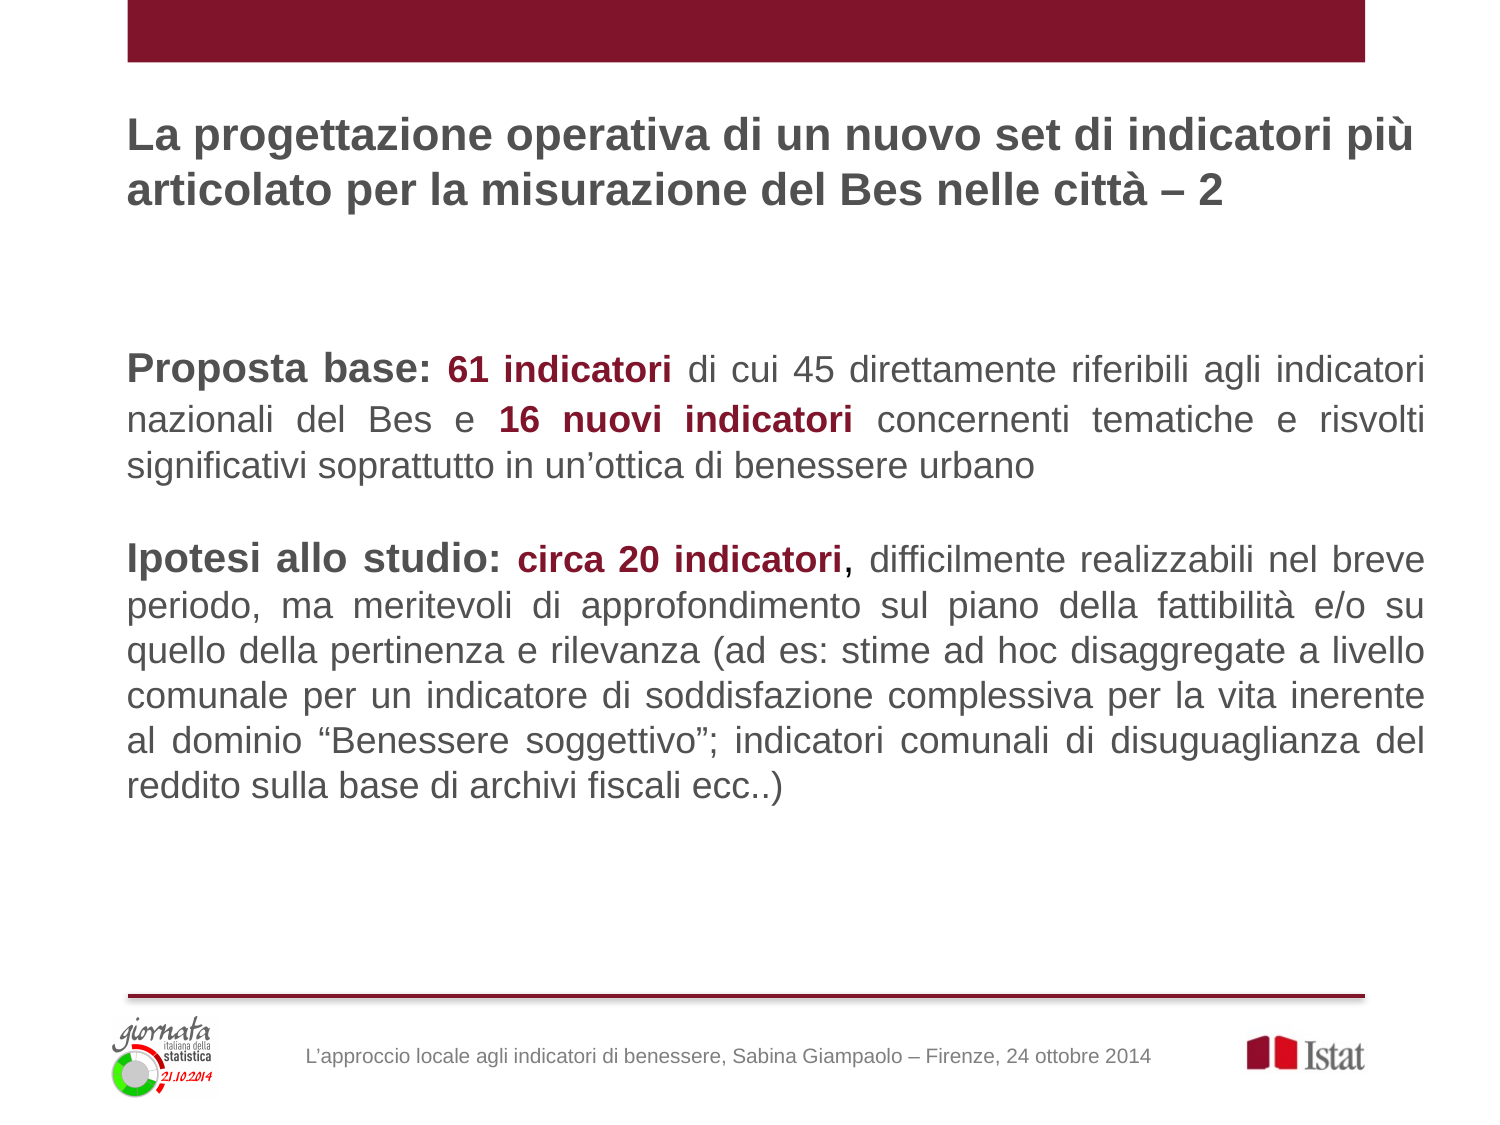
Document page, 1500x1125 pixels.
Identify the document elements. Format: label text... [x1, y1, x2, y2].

text_box L’approccio locale agli indicatori di benessere, Sabina Giampaolo – Firenze, 24 ottobre 2014 [290, 1035, 1206, 1076]
picture [1239, 1025, 1373, 1081]
picture [111, 1015, 221, 1098]
text_box Proposta base: 61 indicatori di cui 45 direttamente riferibili agli indicatori nazionali del Bes e 16 nuovi indicatori concernenti tematiche e risvolti significativi soprattutto in un’ottica di benessere urbano Ipotesi allo studio: circa 20 indicatori, difficilmente realizzabili nel breve periodo, ma meritevoli di approfondimento sul piano della fattibilità e/o su quello della pertinenza e rilevanza (ad es: stime ad hoc disaggregate a livello comunale per un indicatore di soddisfazione complessiva per la vita inerente al dominio “Benessere soggettivo”; indicatori comunali di disuguaglianza del reddito sulla base di archivi fiscali ecc..) [111, 333, 1441, 859]
text_box La progettazione operativa di un nuovo set di indicatori più articolato per la misurazione del Bes nelle città – 2 [111, 97, 1441, 222]
